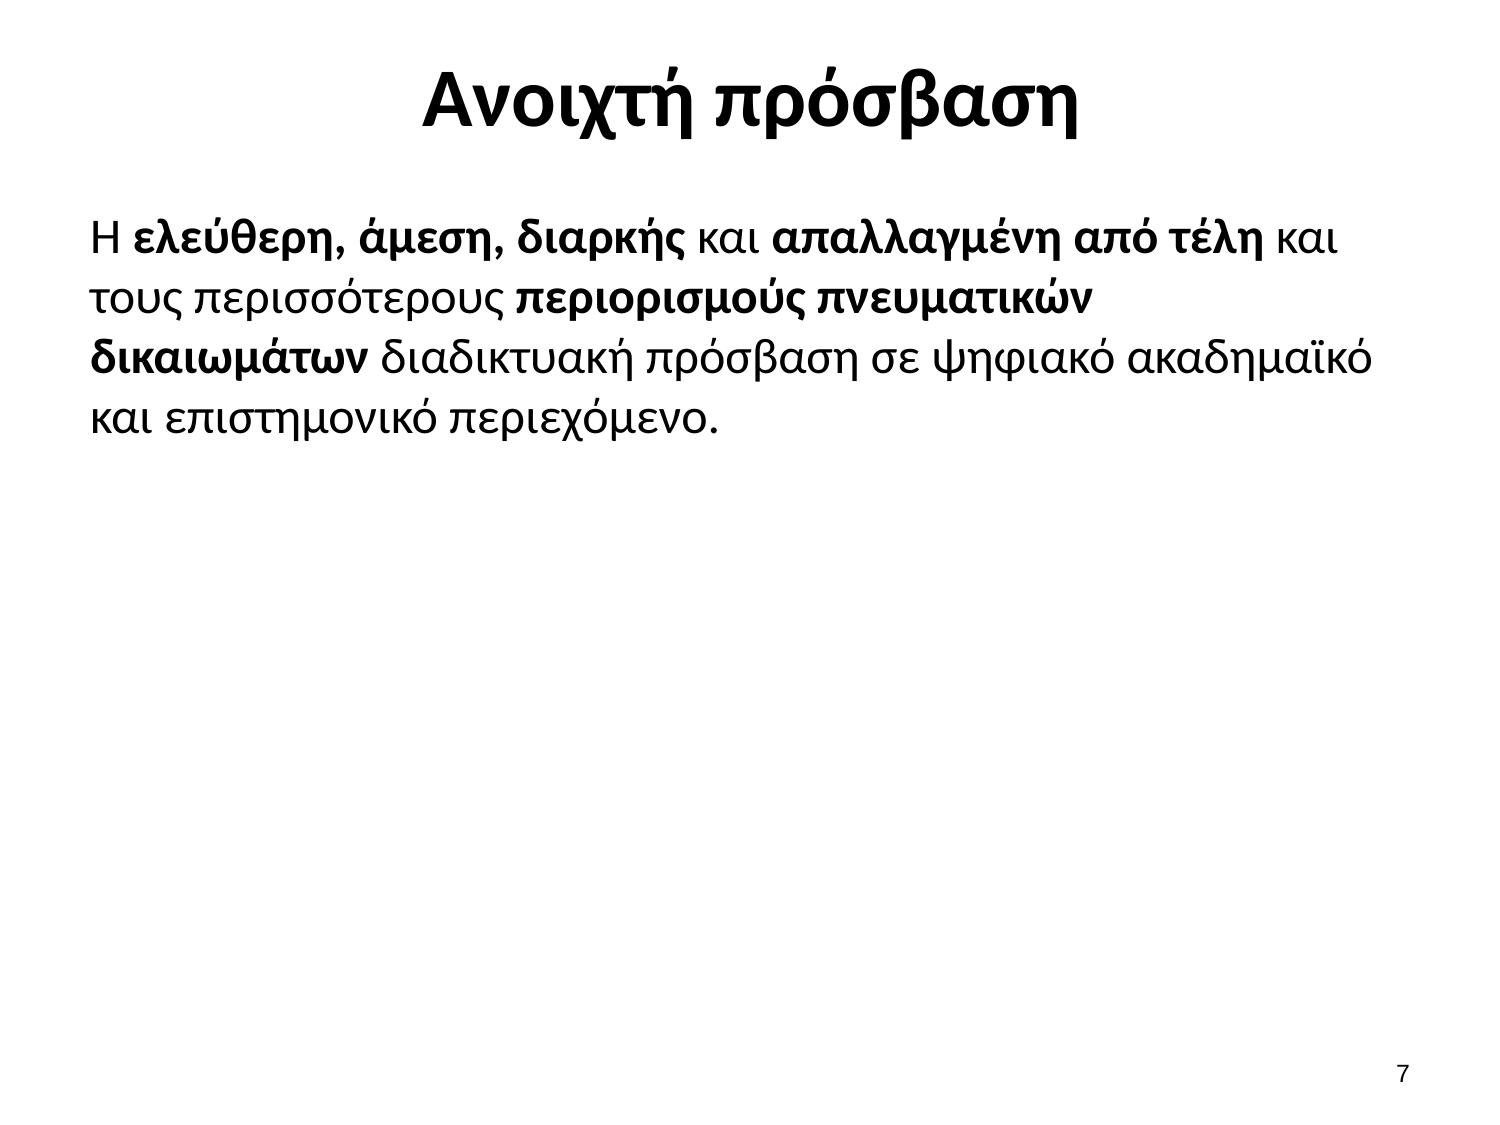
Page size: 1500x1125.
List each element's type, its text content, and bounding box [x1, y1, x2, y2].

title Ανοιχτή πρόσβαση [76, 19, 1427, 169]
slide_number 6 [1074, 1042, 1425, 1103]
list Η ελεύθερη, άμεση, διαρκής και απαλλαγμένη από τέλη και τους περισσότερους περιορισμούς πνευματικών δικαιωμάτων διαδικτυακή πρόσβαση σε ψηφιακό ακαδημαϊκό και επιστημονικό περιεχόμενο. [75, 196, 1425, 1024]
